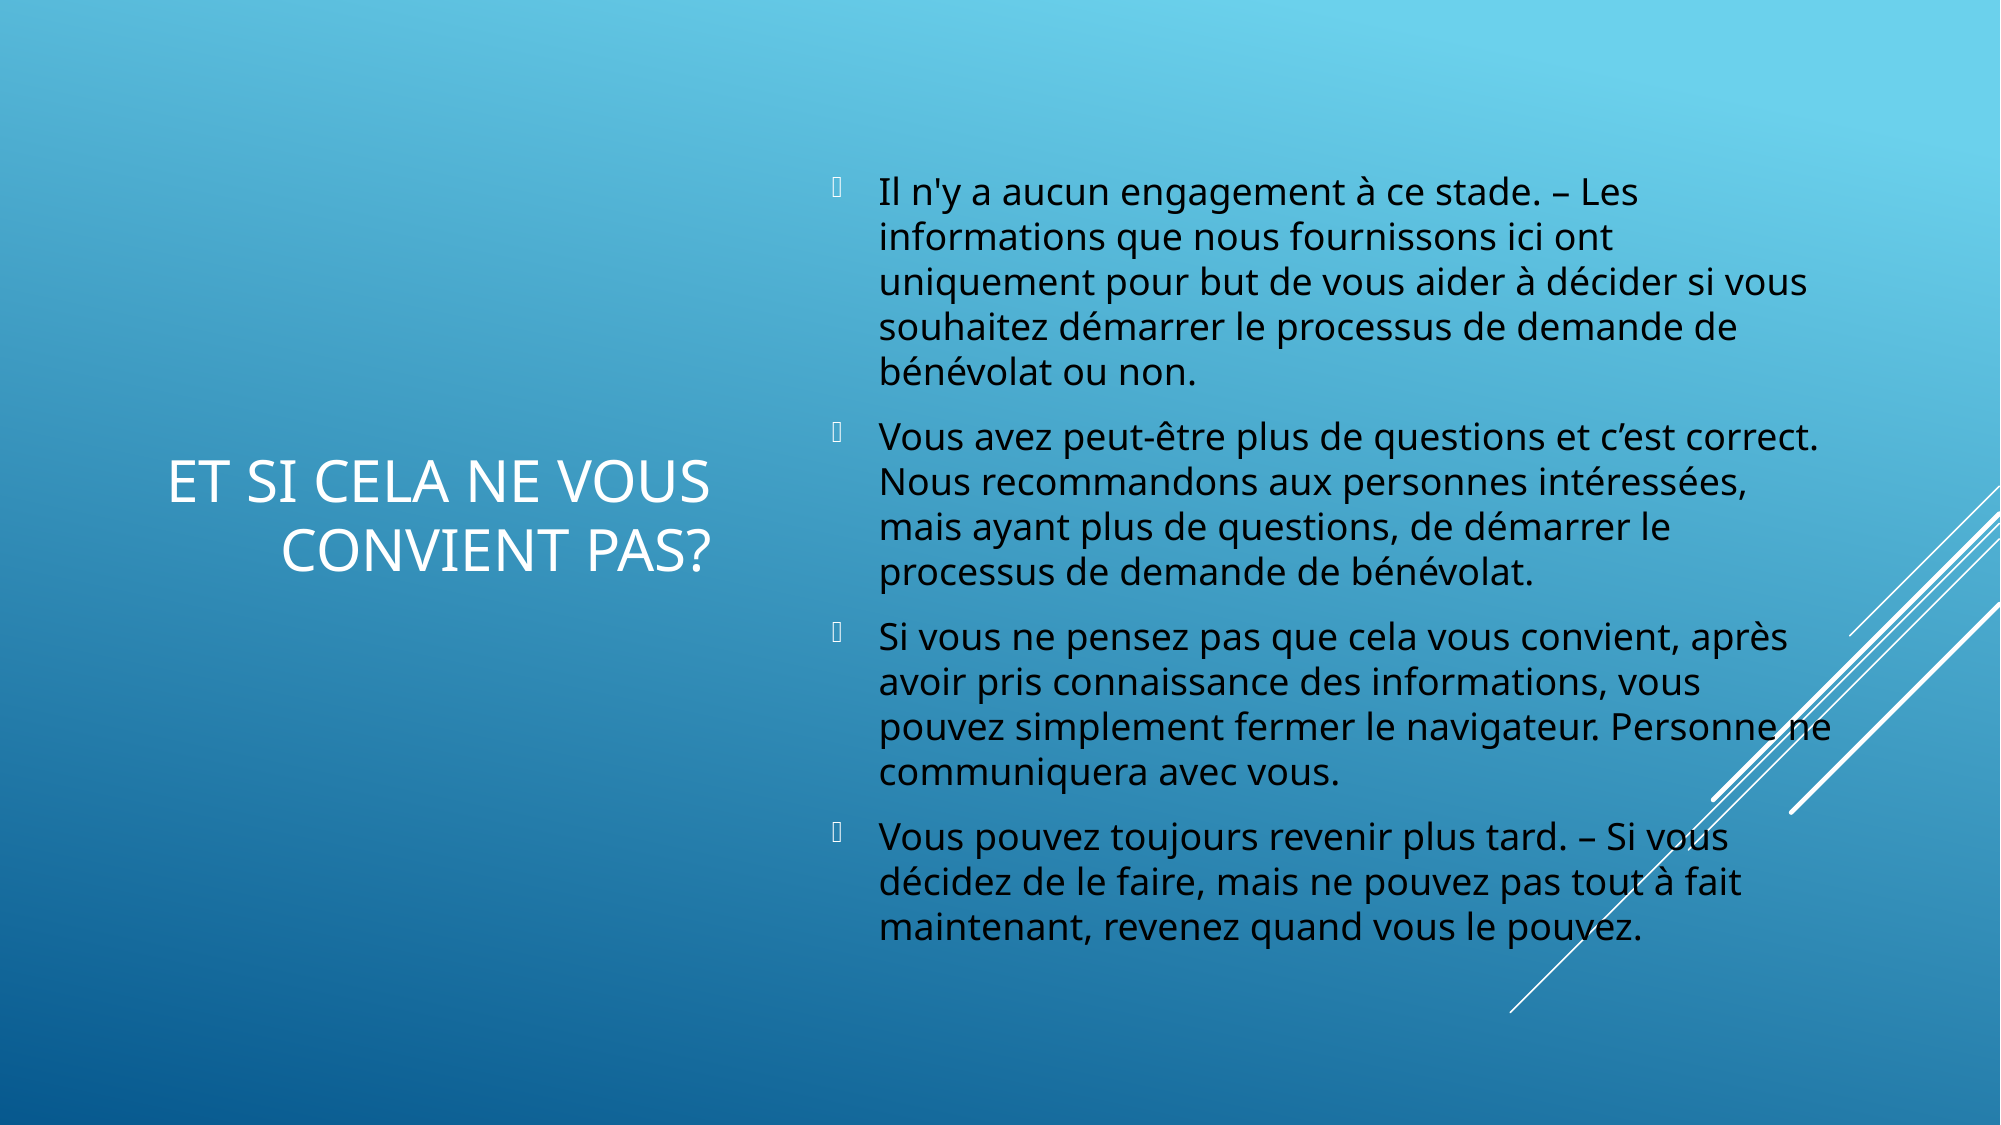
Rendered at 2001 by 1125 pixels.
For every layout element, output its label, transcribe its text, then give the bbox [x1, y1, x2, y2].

title Et si cela ne vous convient pas? [112, 112, 727, 915]
list Il n'y a aucun engagement à ce stade. – Les informations que nous fournissons ici ont uniquement pour but de vous aider à décider si vous souhaitez démarrer le processus de demande de bénévolat ou non. Vous avez peut-être plus de questions et c’est correct. Nous recommandons aux personnes intéressées, mais ayant plus de questions, de démarrer le processus de demande de bénévolat. Si vous ne pensez pas que cela vous convient, après avoir pris connaissance des informations, vous pouvez simplement fermer le navigateur. Personne ne communiquera avec vous. Vous pouvez toujours revenir plus tard. – Si vous décidez de le faire, mais ne pouvez pas tout à fait maintenant, revenez quand vous le pouvez. [816, 156, 1849, 959]
